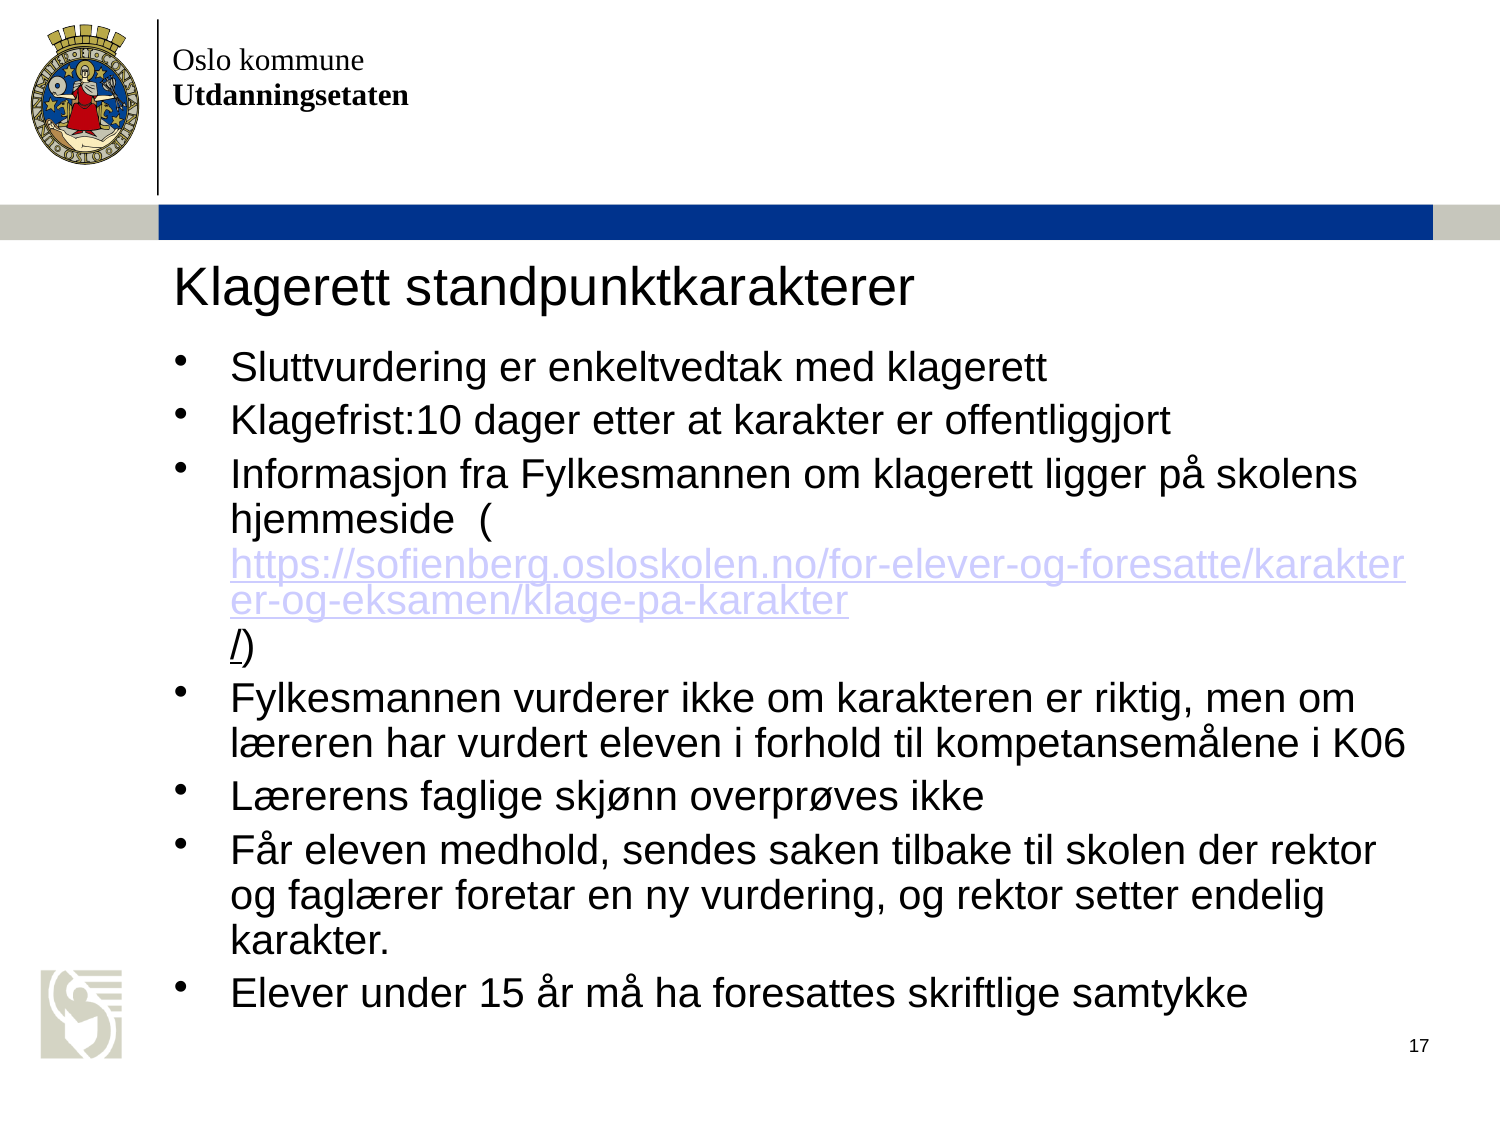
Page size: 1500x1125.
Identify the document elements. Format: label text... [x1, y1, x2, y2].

slide_number 17 [1102, 1033, 1430, 1063]
list Sluttvurdering er enkeltvedtak med klagerett Klagefrist:10 dager etter at karakter er offentliggjort Informasjon fra Fylkesmannen om klagerett ligger på skolens hjemmeside (https://sofienberg.osloskolen.no/for-elever-og-foresatte/karakterer-og-eksamen/klage-pa-karakter/) Fylkesmannen vurderer ikke om karakteren er riktig, men om læreren har vurdert eleven i forhold til kompetansemålene i K06 Lærerens faglige skjønn overprøves ikke Får eleven medhold, sendes saken tilbake til skolen der rektor og faglærer foretar en ny vurdering, og rektor setter endelig karakter. Elever under 15 år må ha foresattes skriftlige samtykke [158, 337, 1430, 1024]
picture [38, 967, 124, 1061]
title Klagerett standpunktkarakterer [158, 243, 1430, 327]
picture [25, 20, 145, 169]
